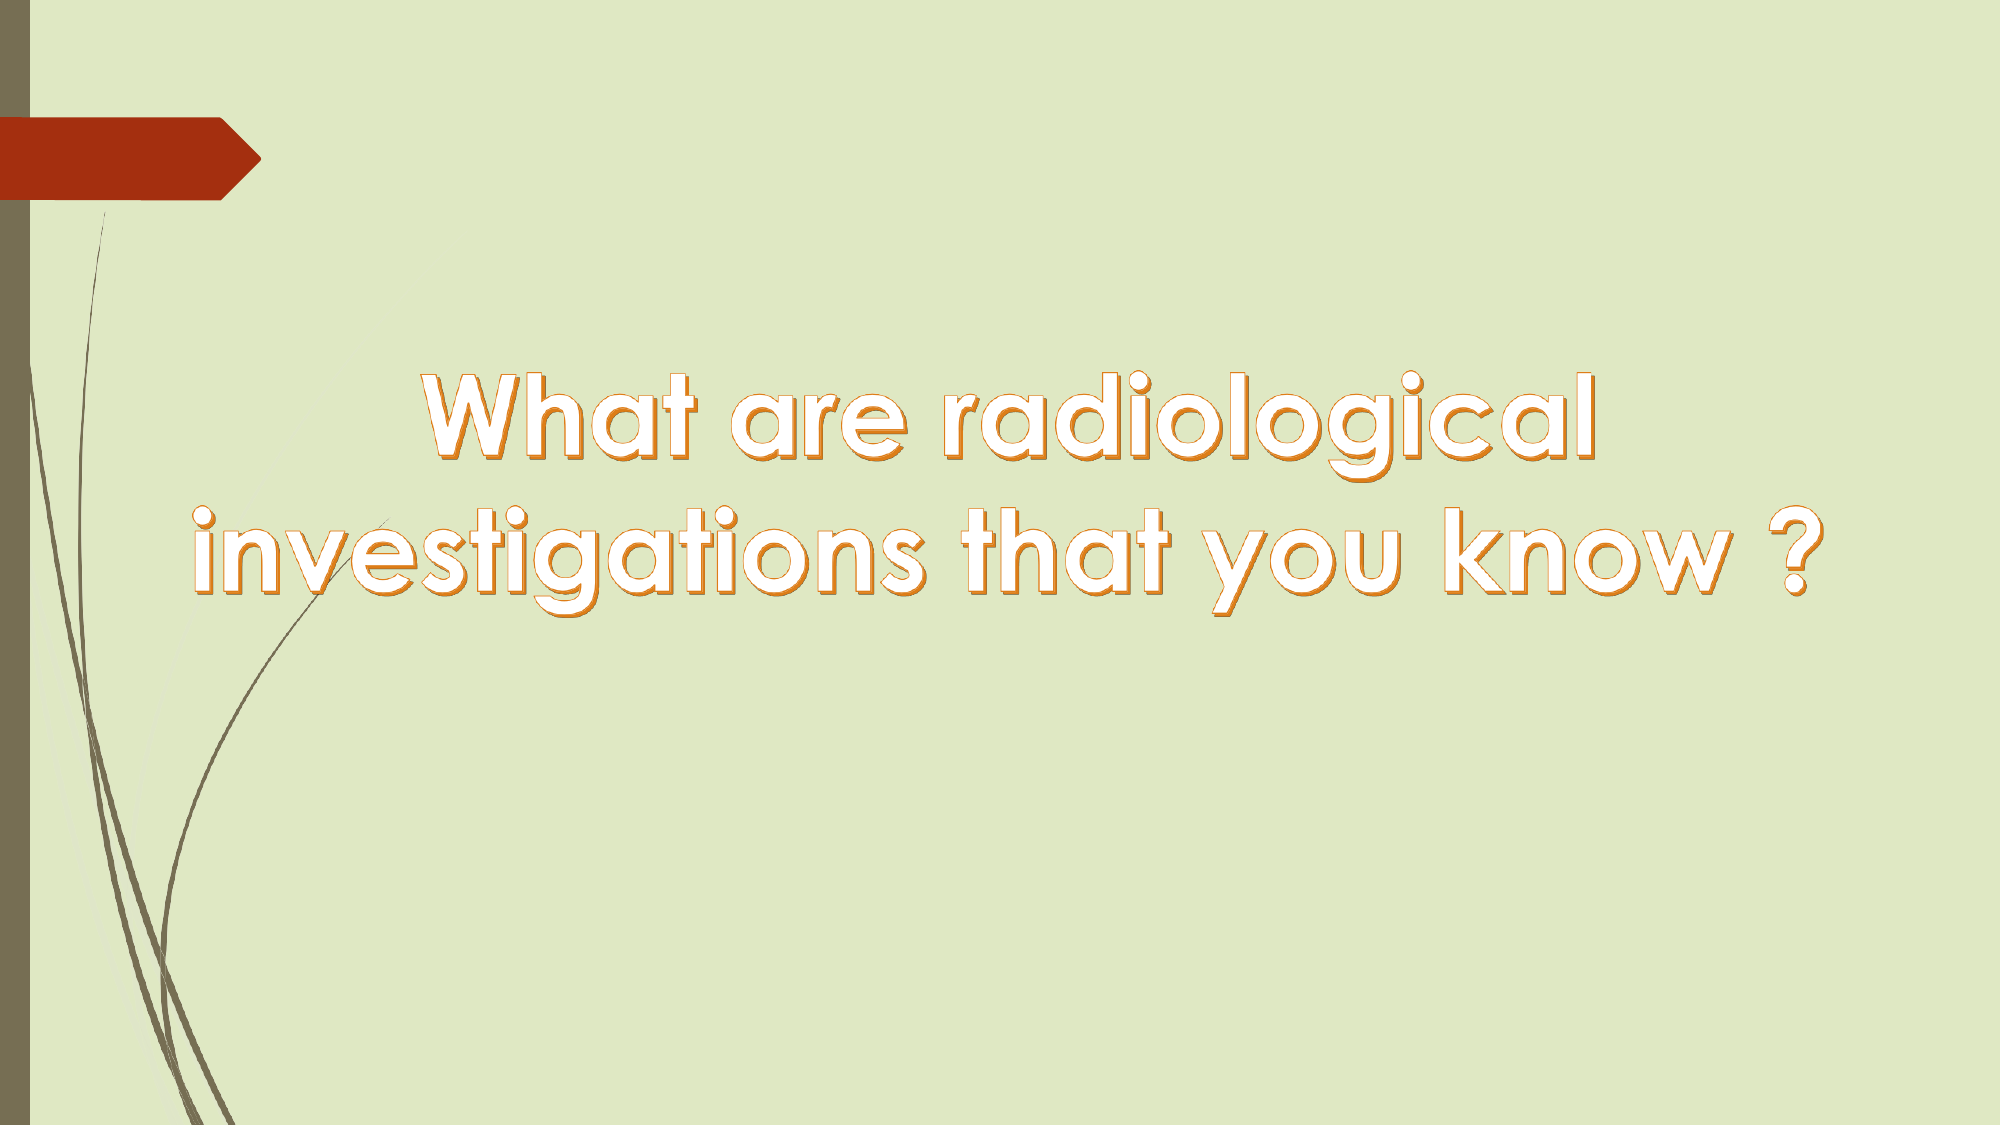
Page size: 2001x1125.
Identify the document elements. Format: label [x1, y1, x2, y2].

picture [30, 0, 2000, 1125]
text_box [192, 505, 1821, 615]
text_box [195, 508, 1824, 618]
text_box [423, 373, 1595, 483]
text_box [420, 370, 1592, 479]
